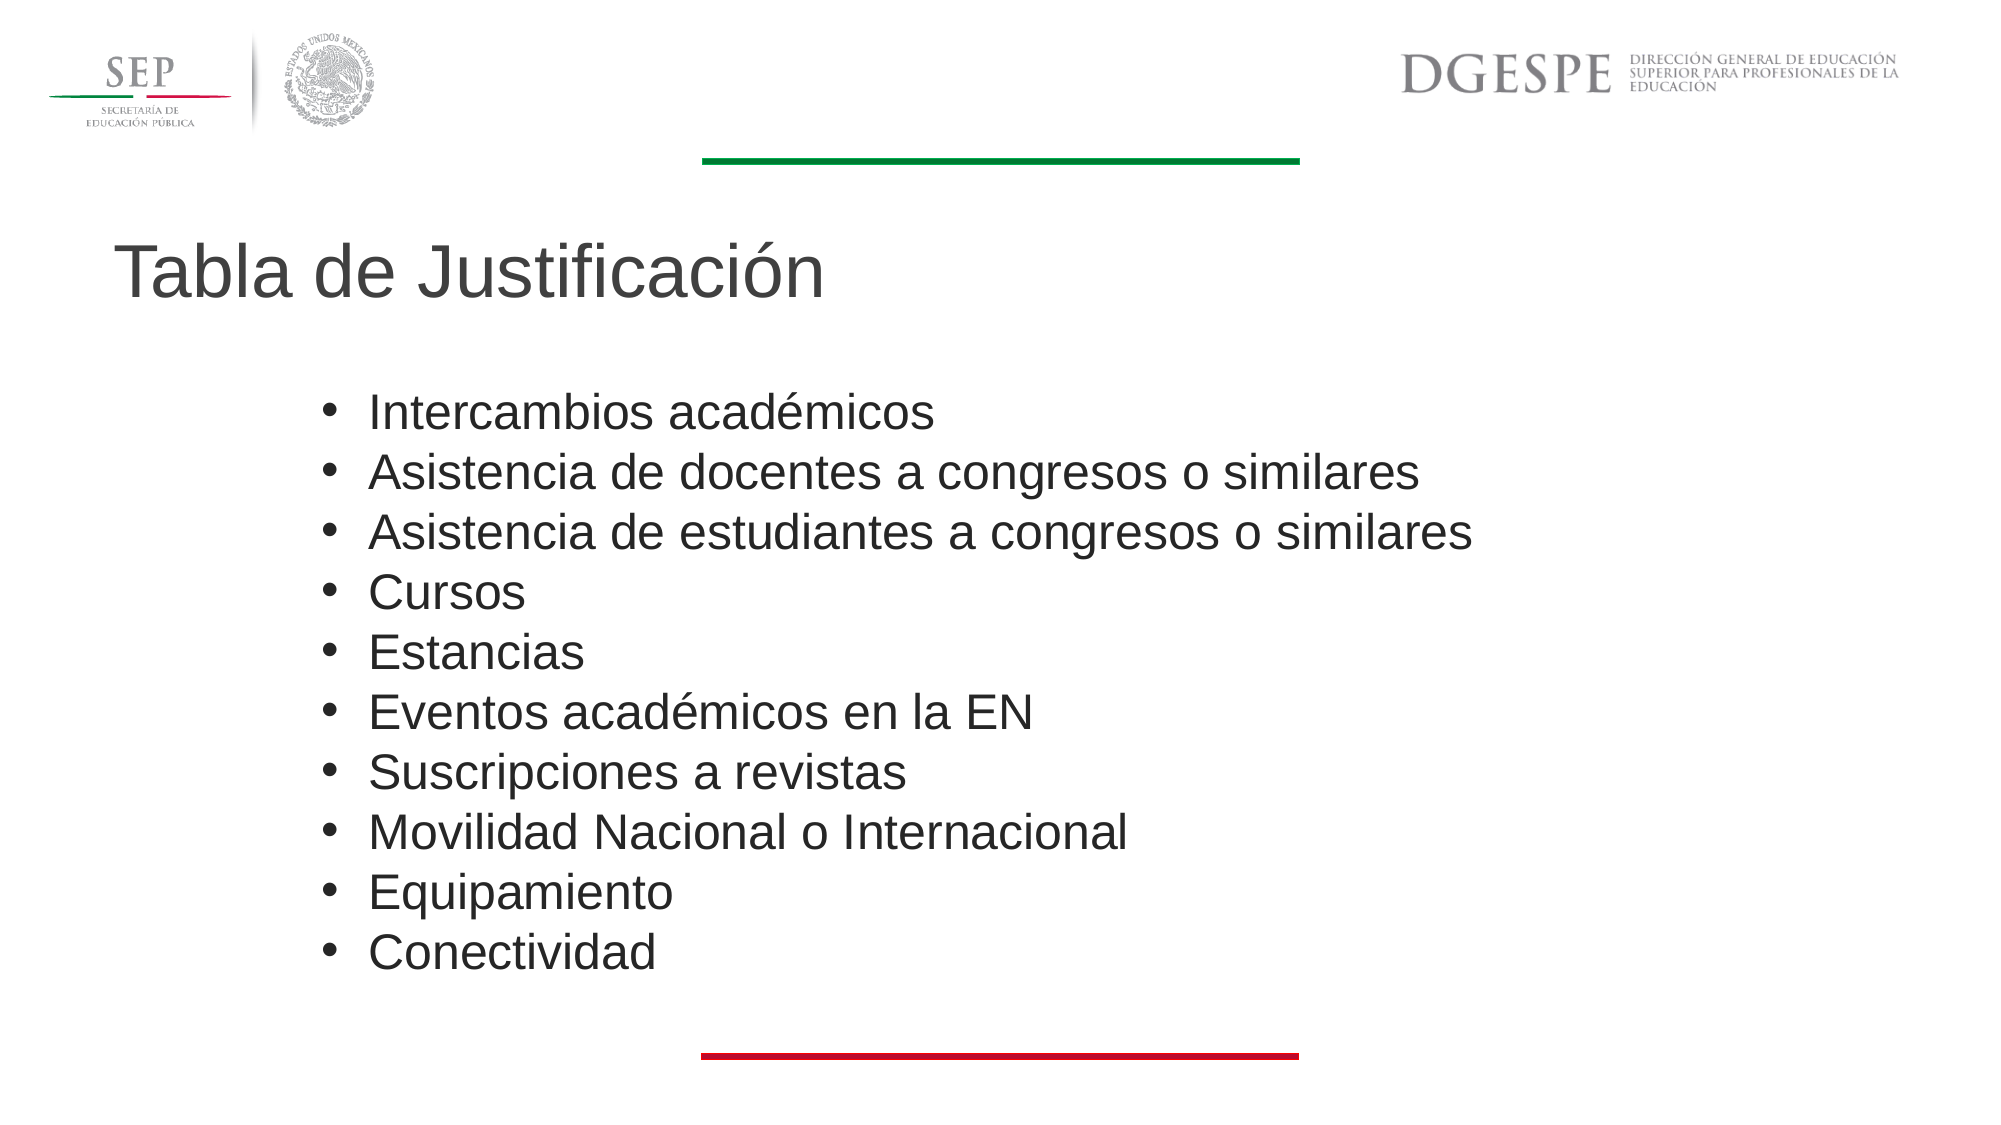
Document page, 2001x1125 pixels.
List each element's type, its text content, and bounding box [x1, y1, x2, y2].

picture [1388, 0, 1910, 150]
picture [46, 25, 377, 142]
text_box Tabla de Justificación [98, 212, 1824, 335]
text_box Intercambios académicos Asistencia de docentes a congresos o similares Asistencia de estudiantes a congresos o similares Cursos Estancias Eventos académicos en la EN Suscripciones a revistas Movilidad Nacional o Internacional Equipamiento Conectividad [307, 372, 1824, 987]
